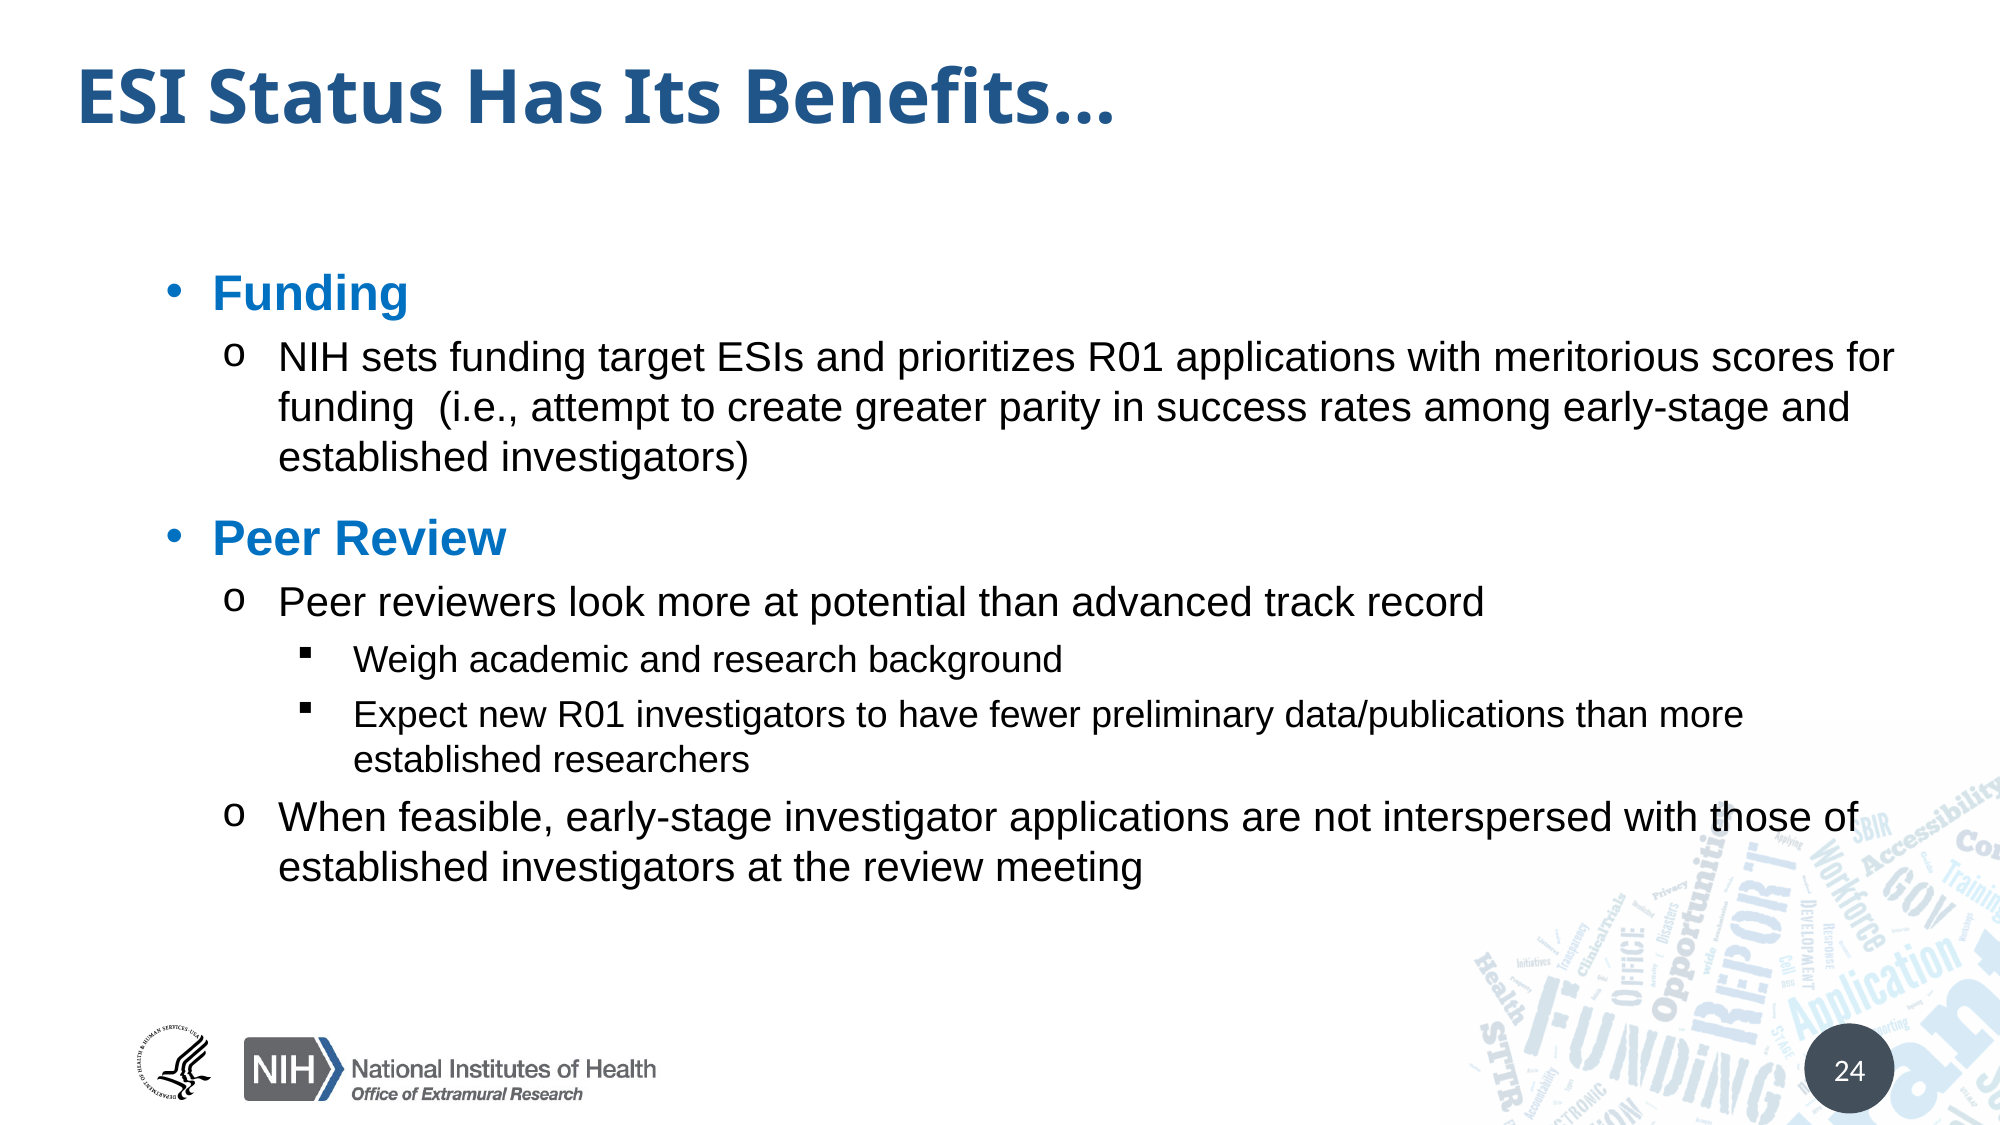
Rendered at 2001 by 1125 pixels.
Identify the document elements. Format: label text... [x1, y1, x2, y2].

list Funding NIH sets funding target ESIs and prioritizes R01 applications with meritorious scores for funding (i.e., attempt to create greater parity in success rates among early-stage and established investigators) Peer Review Peer reviewers look more at potential than advanced track record Weigh academic and research background Expect new R01 investigators to have fewer preliminary data/publications than more established researchers When feasible, early-stage investigator applications are not interspersed with those of established investigators at the review meeting [150, 252, 1934, 946]
title ESI Status Has Its Benefits… [60, 44, 1861, 154]
picture [137, 1025, 211, 1100]
picture [233, 1023, 663, 1110]
